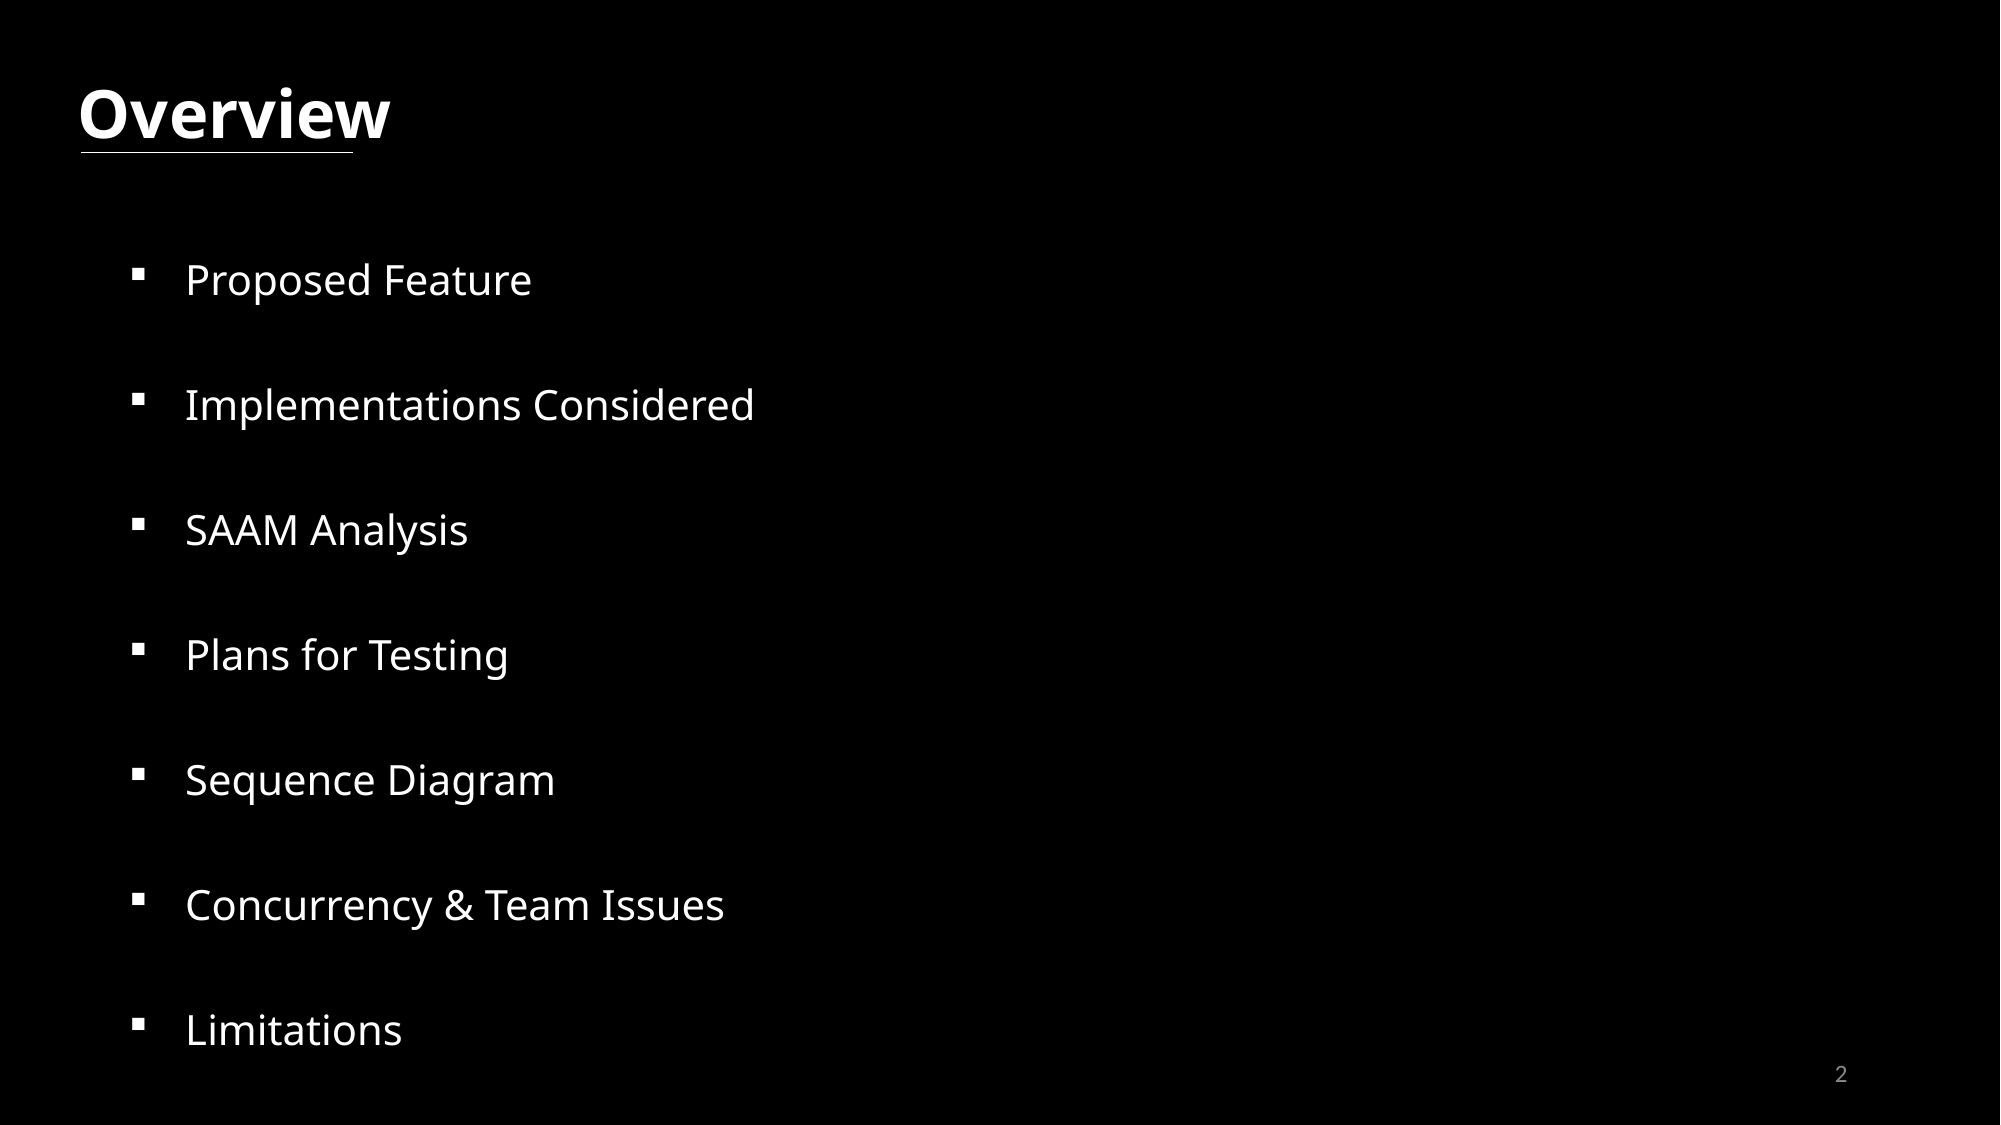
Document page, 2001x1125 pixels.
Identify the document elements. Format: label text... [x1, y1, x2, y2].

text_box Proposed Feature Implementations Considered SAAM Analysis Plans for Testing Sequence Diagram Concurrency & Team Issues Limitations [114, 221, 1826, 1062]
text_box Overview [63, 64, 430, 159]
slide_number 2 [1412, 1042, 1863, 1103]
